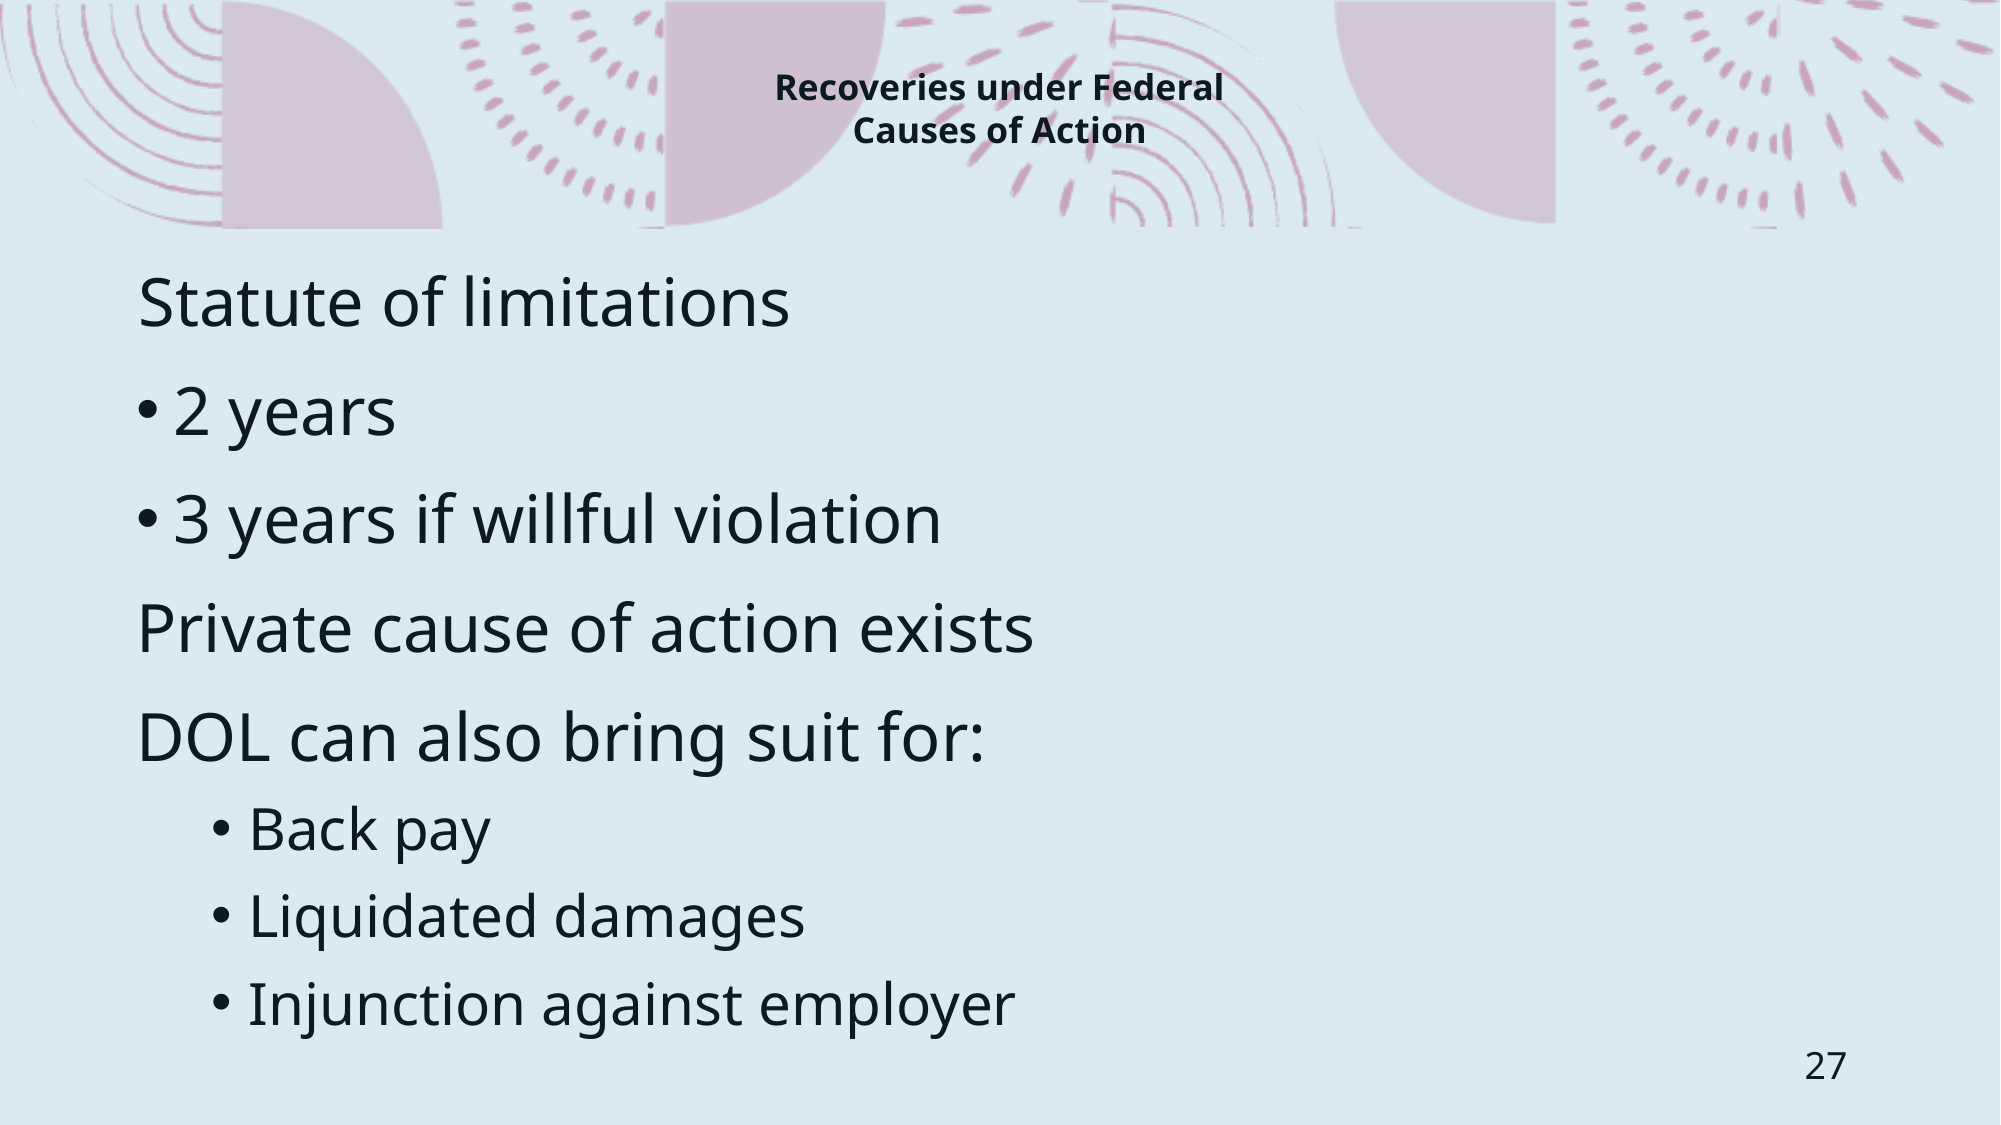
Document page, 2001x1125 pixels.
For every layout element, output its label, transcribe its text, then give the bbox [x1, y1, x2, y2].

slide_number 27 [1412, 1037, 1863, 1098]
title Recoveries under Federal Causes of Action [234, 13, 1765, 202]
list Statute of limitations 2 years 3 years if willful violation Private cause of action exists DOL can also bring suit for: Back pay Liquidated damages Injunction against employer [120, 243, 1880, 1068]
